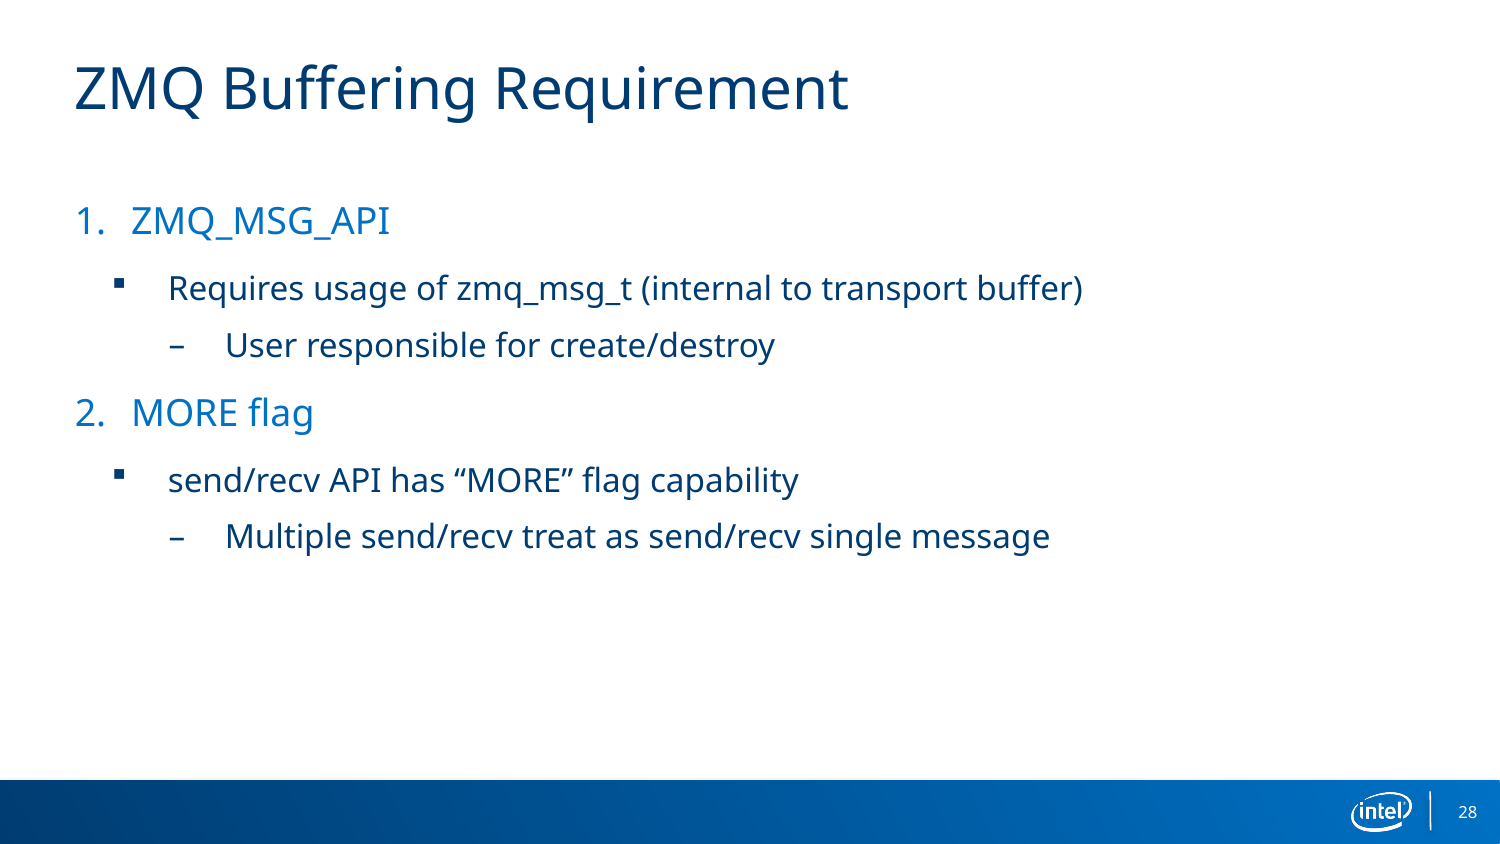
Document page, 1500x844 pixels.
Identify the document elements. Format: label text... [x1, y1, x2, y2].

list ZMQ_MSG_API Requires usage of zmq_msg_t (internal to transport buffer) User responsible for create/destroy MORE flag send/recv API has “MORE” flag capability Multiple send/recv treat as send/recv single message [74, 197, 1425, 760]
slide_number 28 [1127, 791, 1478, 837]
title ZMQ Buffering Requirement [74, 50, 1425, 194]
